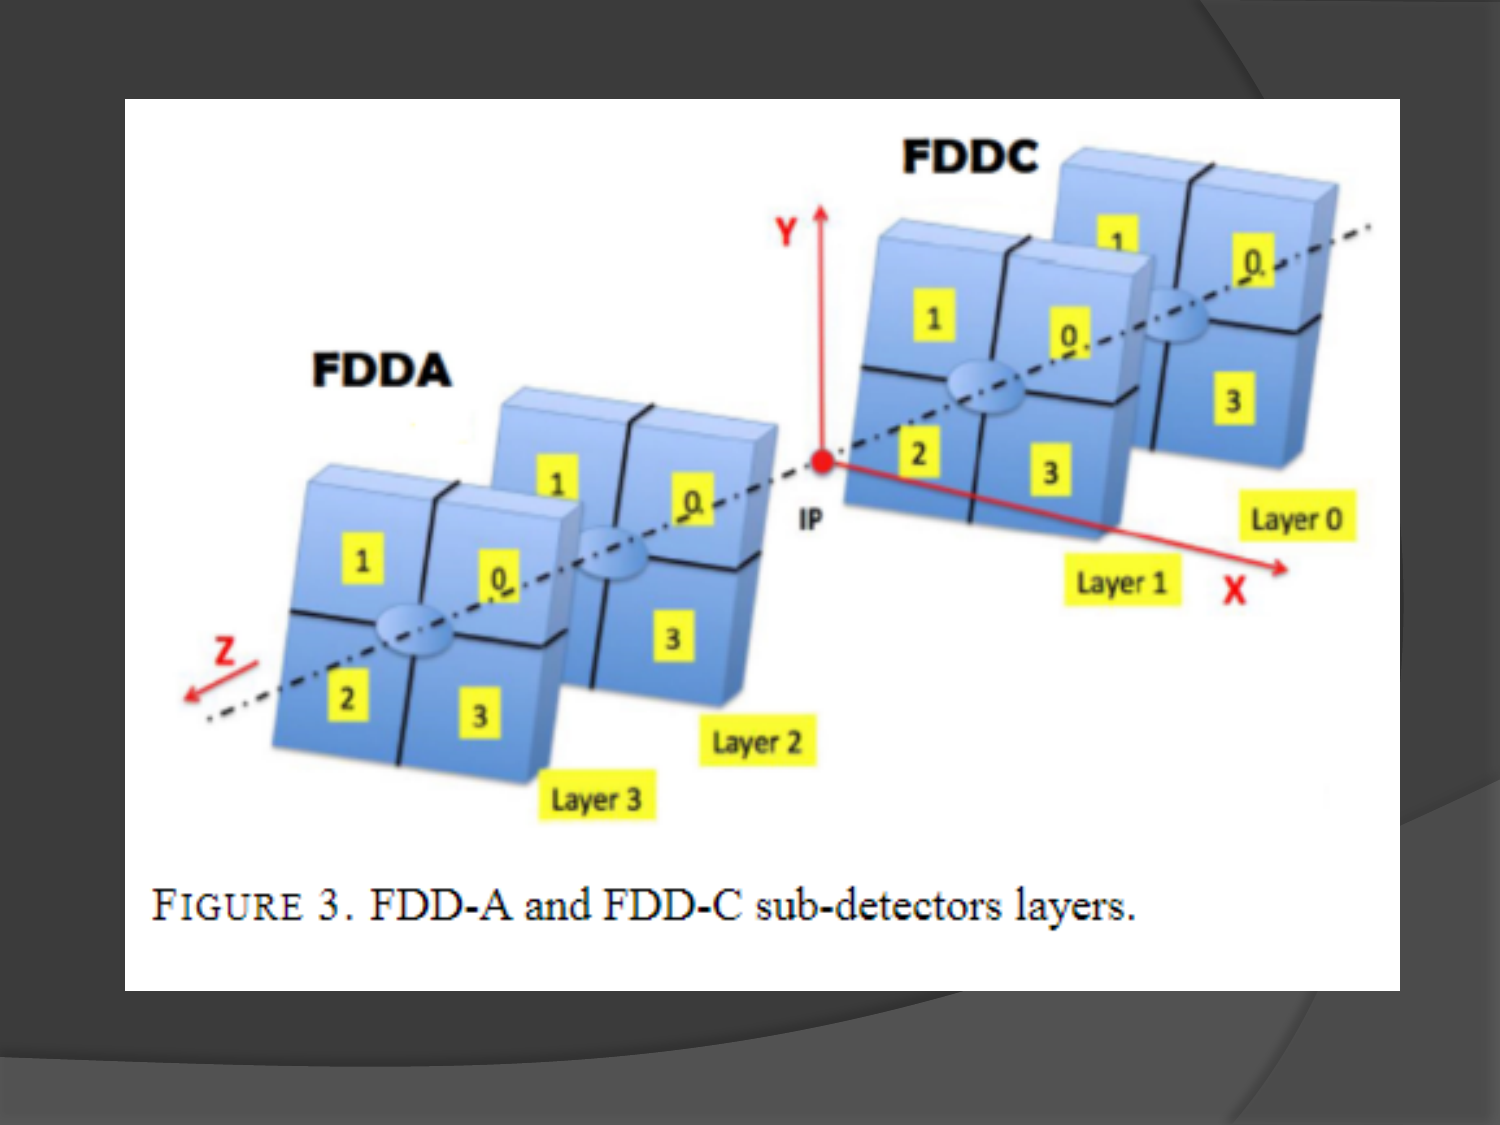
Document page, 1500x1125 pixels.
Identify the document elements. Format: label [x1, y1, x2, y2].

picture [124, 99, 1401, 991]
